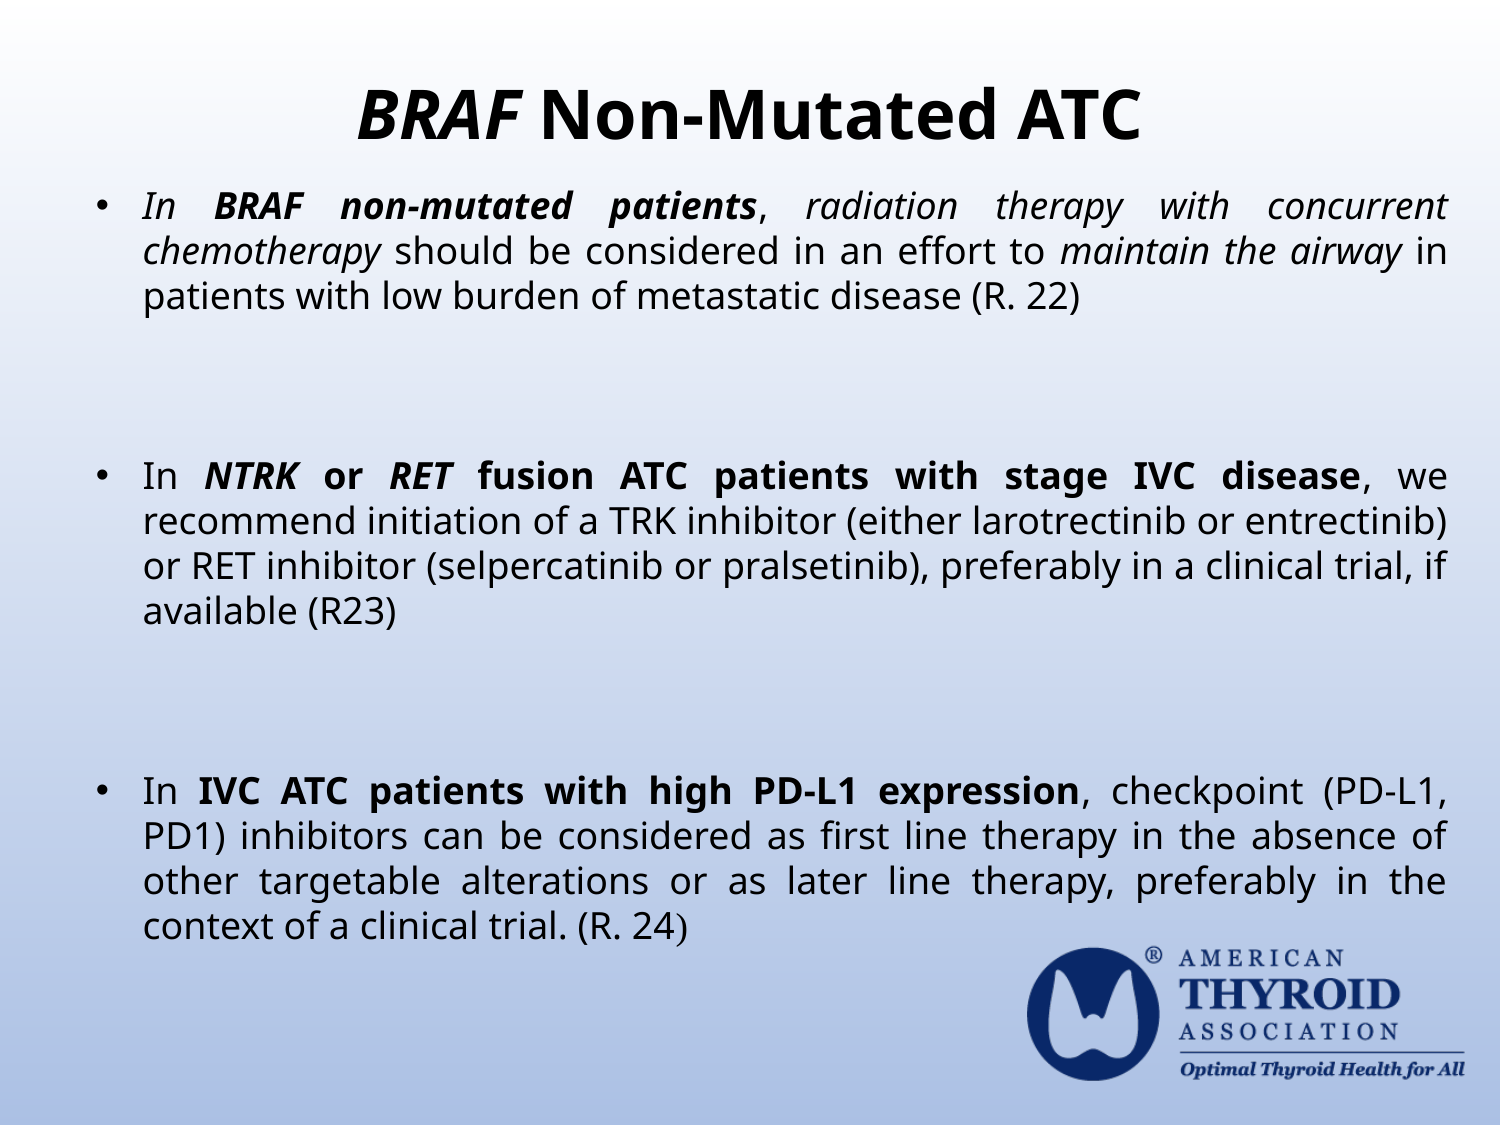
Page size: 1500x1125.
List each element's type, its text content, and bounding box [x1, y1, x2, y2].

picture [1026, 938, 1469, 1083]
list [36, 174, 1464, 1014]
text_box In BRAF non-mutated patients, radiation therapy with concurrent chemotherapy should be considered in an effort to maintain the airway in patients with low burden of metastatic disease (R. 22) In NTRK or RET fusion ATC patients with stage IVC disease, we recommend initiation of a TRK inhibitor (either larotrectinib or entrectinib) or RET inhibitor (selpercatinib or pralsetinib), preferably in a clinical trial, if available (R23) In IVC ATC patients with high PD-L1 expression, checkpoint (PD-L1, PD1) inhibitors can be considered as first line therapy in the absence of other targetable alterations or as later line therapy, preferably in the context of a clinical trial. (R. 24) [81, 174, 1464, 955]
title BRAF Non-Mutated ATC [36, 59, 1464, 174]
